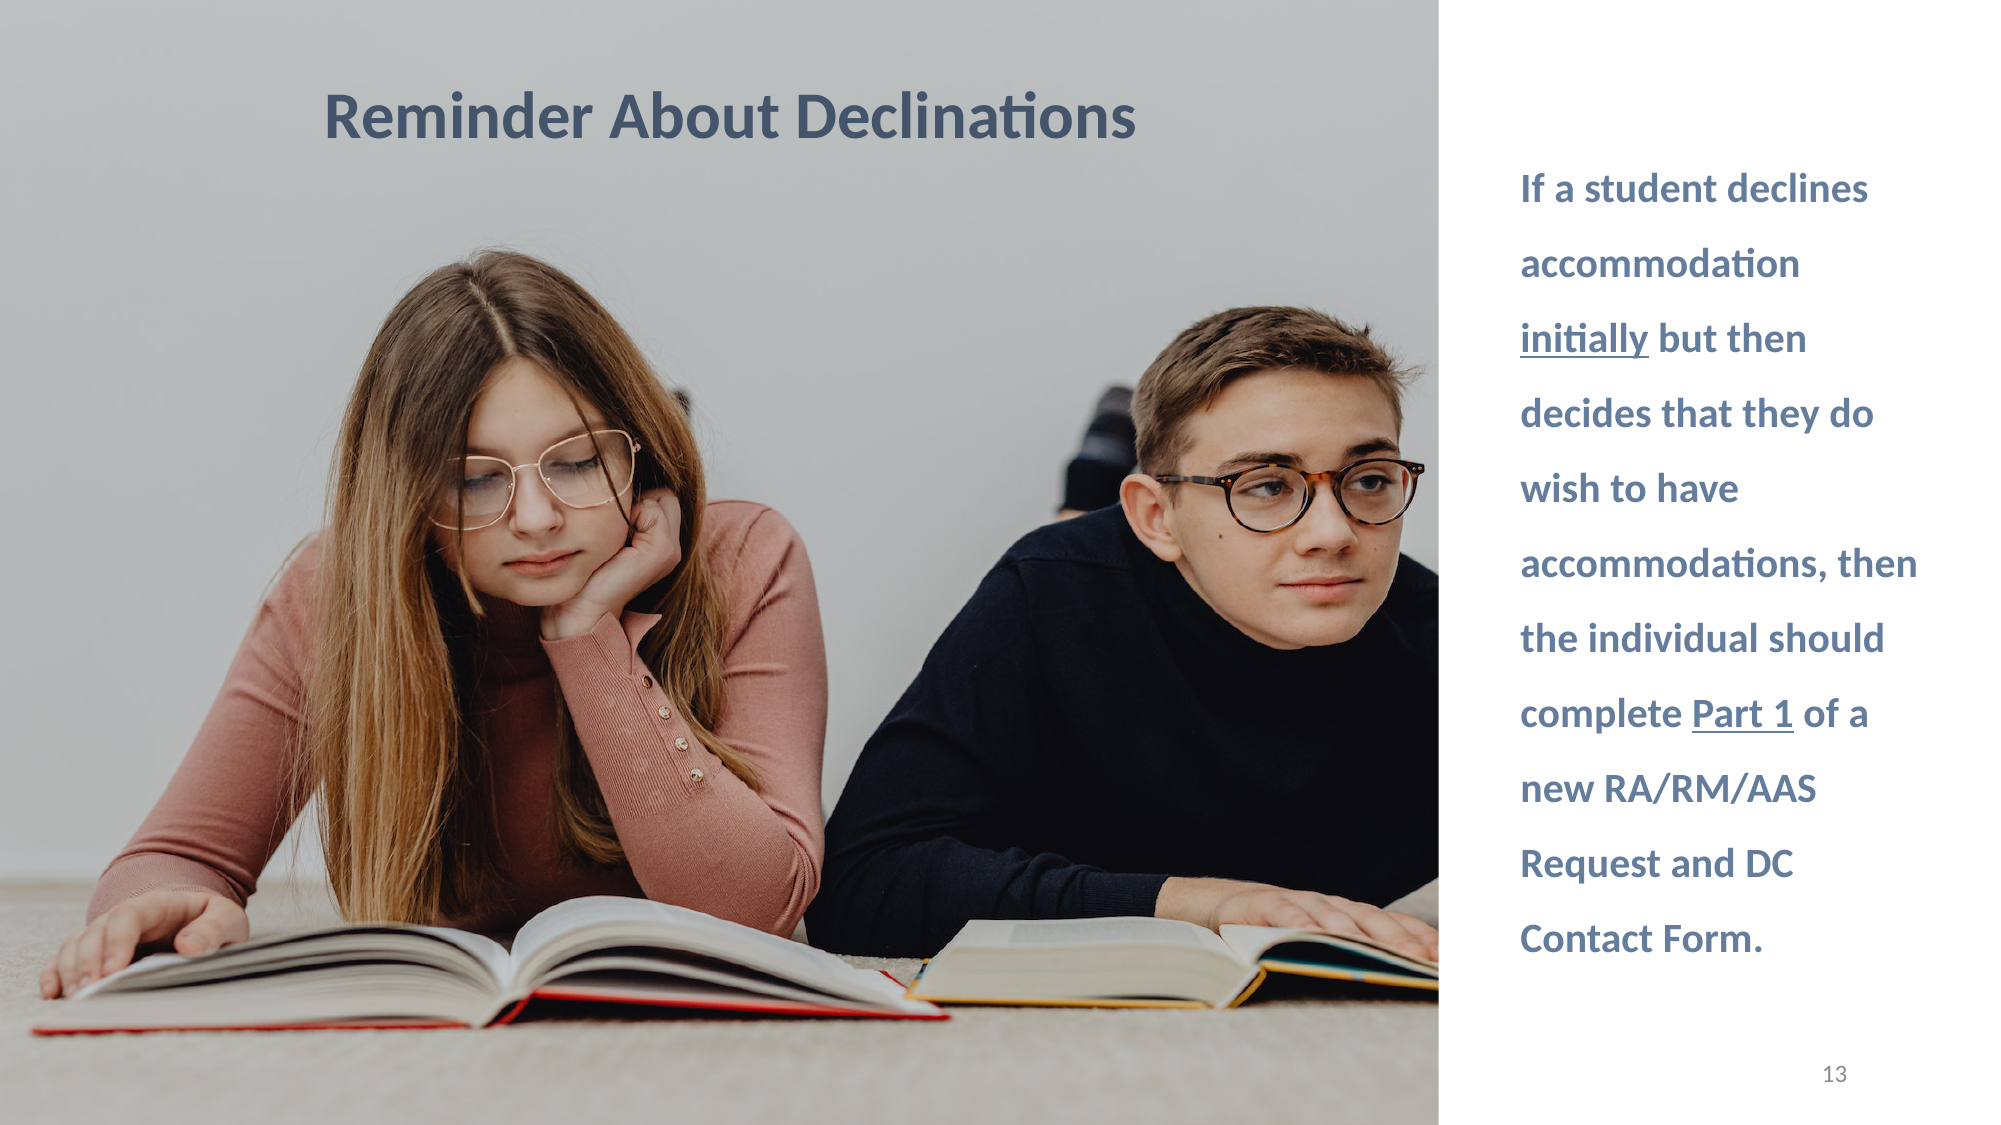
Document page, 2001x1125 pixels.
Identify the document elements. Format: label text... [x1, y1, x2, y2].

text_box 13 [1439, 1042, 1863, 1103]
picture [0, 0, 1439, 1125]
text_box If a student declines accommodation initially but then decides that they do wish to have accommodations, then the individual should complete Part 1 of a new RA/RM/AAS Request and DC Contact Form. [1505, 128, 1946, 969]
